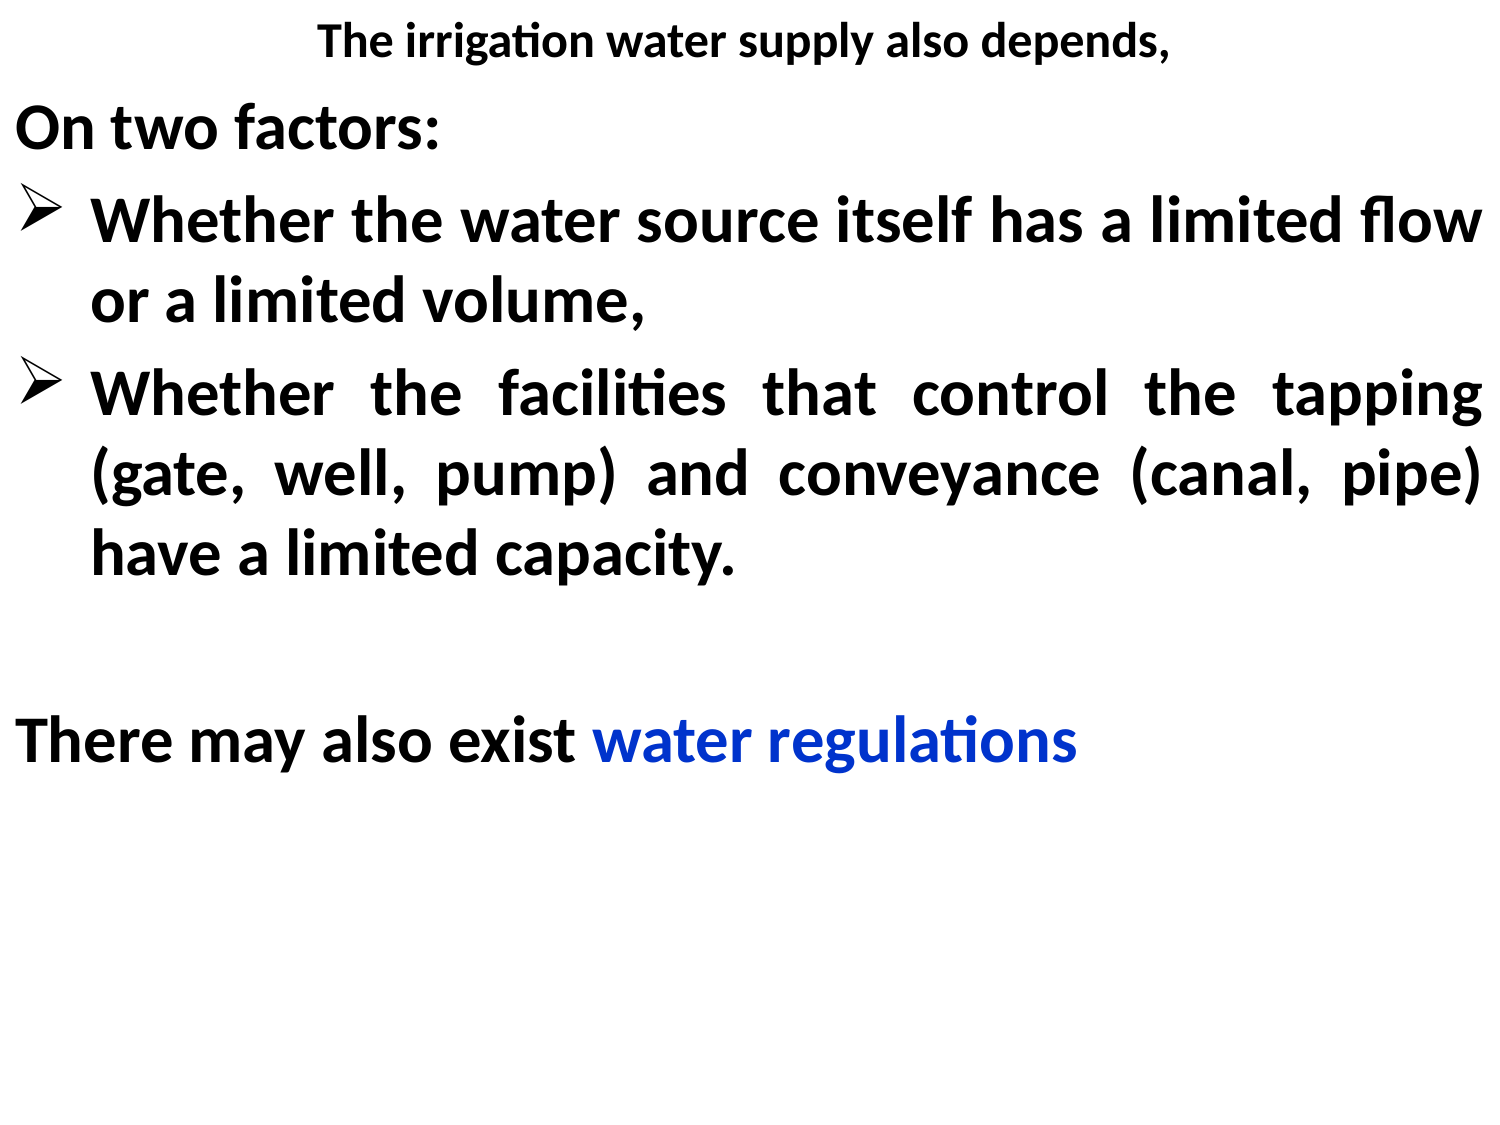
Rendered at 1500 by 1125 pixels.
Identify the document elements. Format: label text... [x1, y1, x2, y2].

title The irrigation water supply also depends, [0, 0, 1500, 75]
subtitle On two factors: Whether the water source itself has a limited flow or a limited volume, Whether the facilities that control the tapping (gate, well, pump) and conveyance (canal, pipe) have a limited capacity. There may also exist water regulations [0, 75, 1500, 1125]
